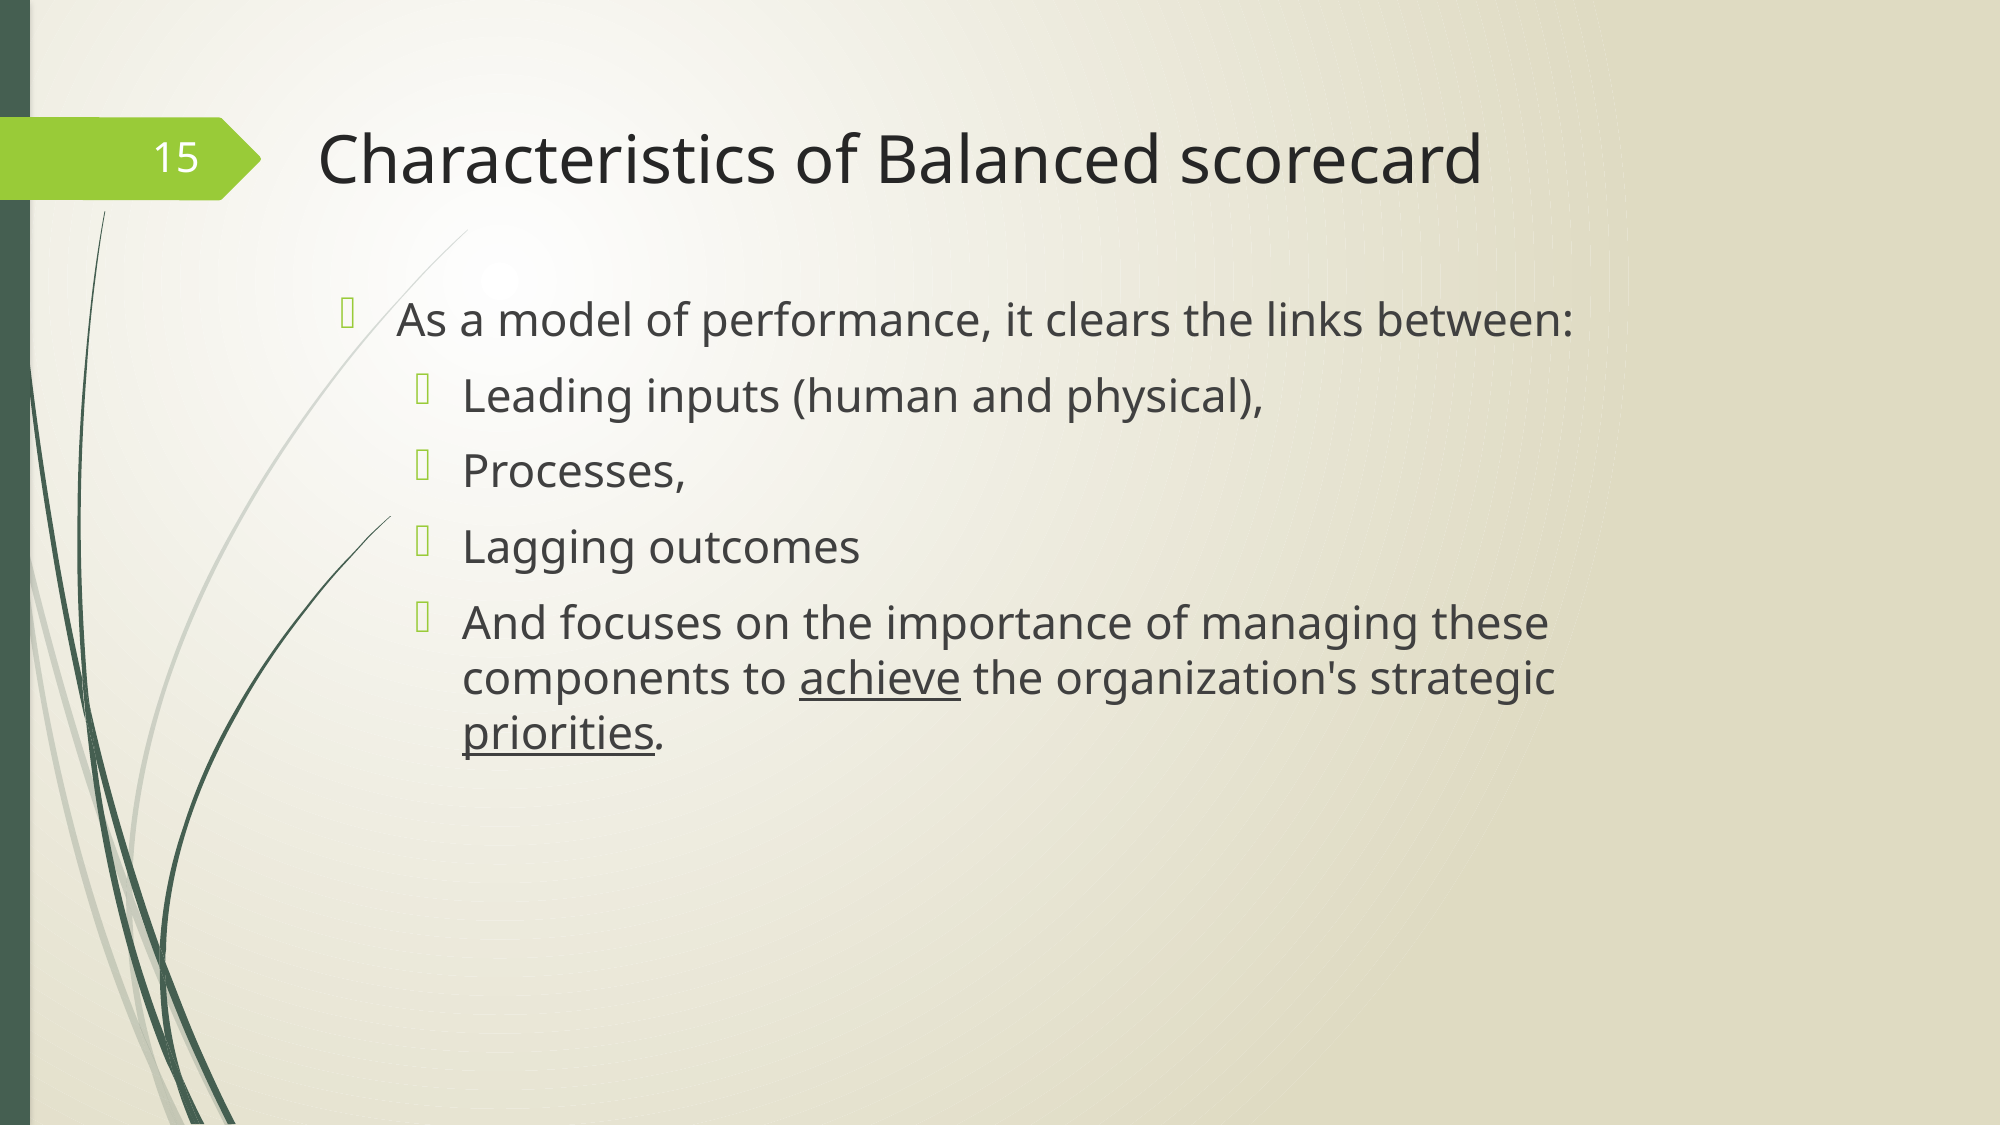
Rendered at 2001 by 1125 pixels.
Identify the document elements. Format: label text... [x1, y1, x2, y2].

slide_number 15 [87, 129, 216, 190]
list As a model of performance, it clears the links between: Leading inputs (human and physical), Processes, Lagging outcomes And focuses on the importance of managing these components to achieve the organization's strategic priorities. [324, 283, 1713, 1075]
title Characteristics of Balanced scorecard [302, 109, 1691, 235]
